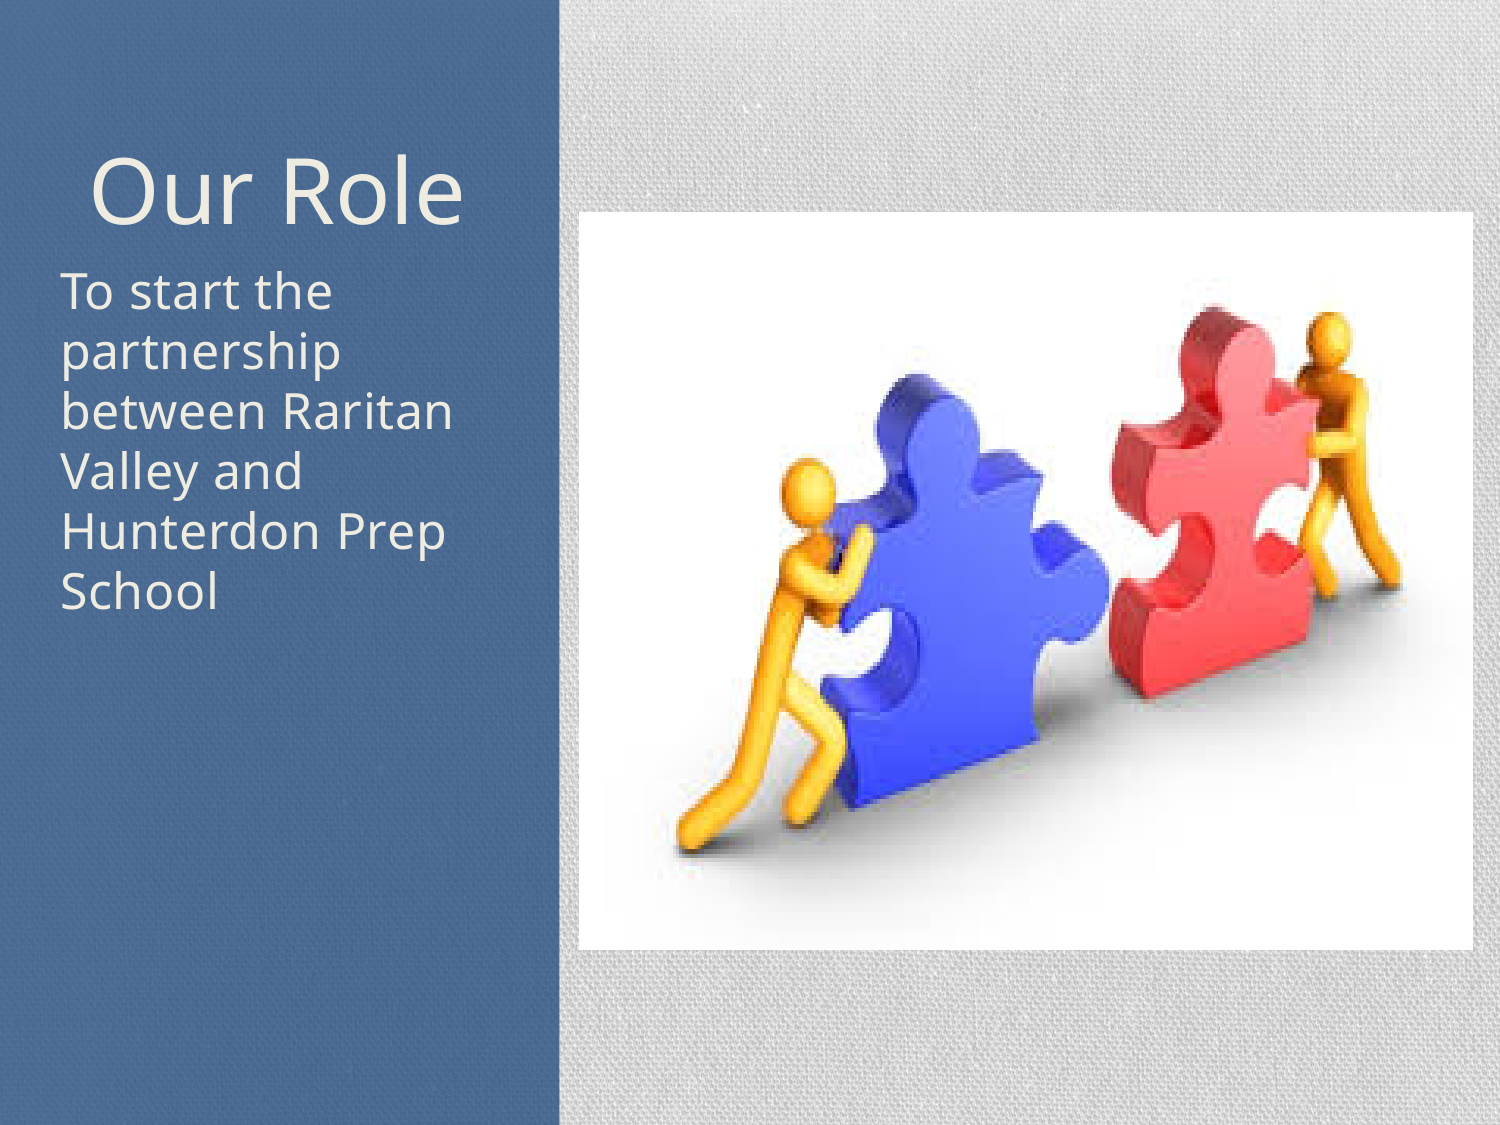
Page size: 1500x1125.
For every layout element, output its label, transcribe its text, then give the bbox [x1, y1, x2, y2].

picture [559, 0, 1500, 1125]
title Our Role [45, 37, 511, 250]
list To start the partnership between Raritan Valley and Hunterdon Prep School [45, 251, 510, 1025]
